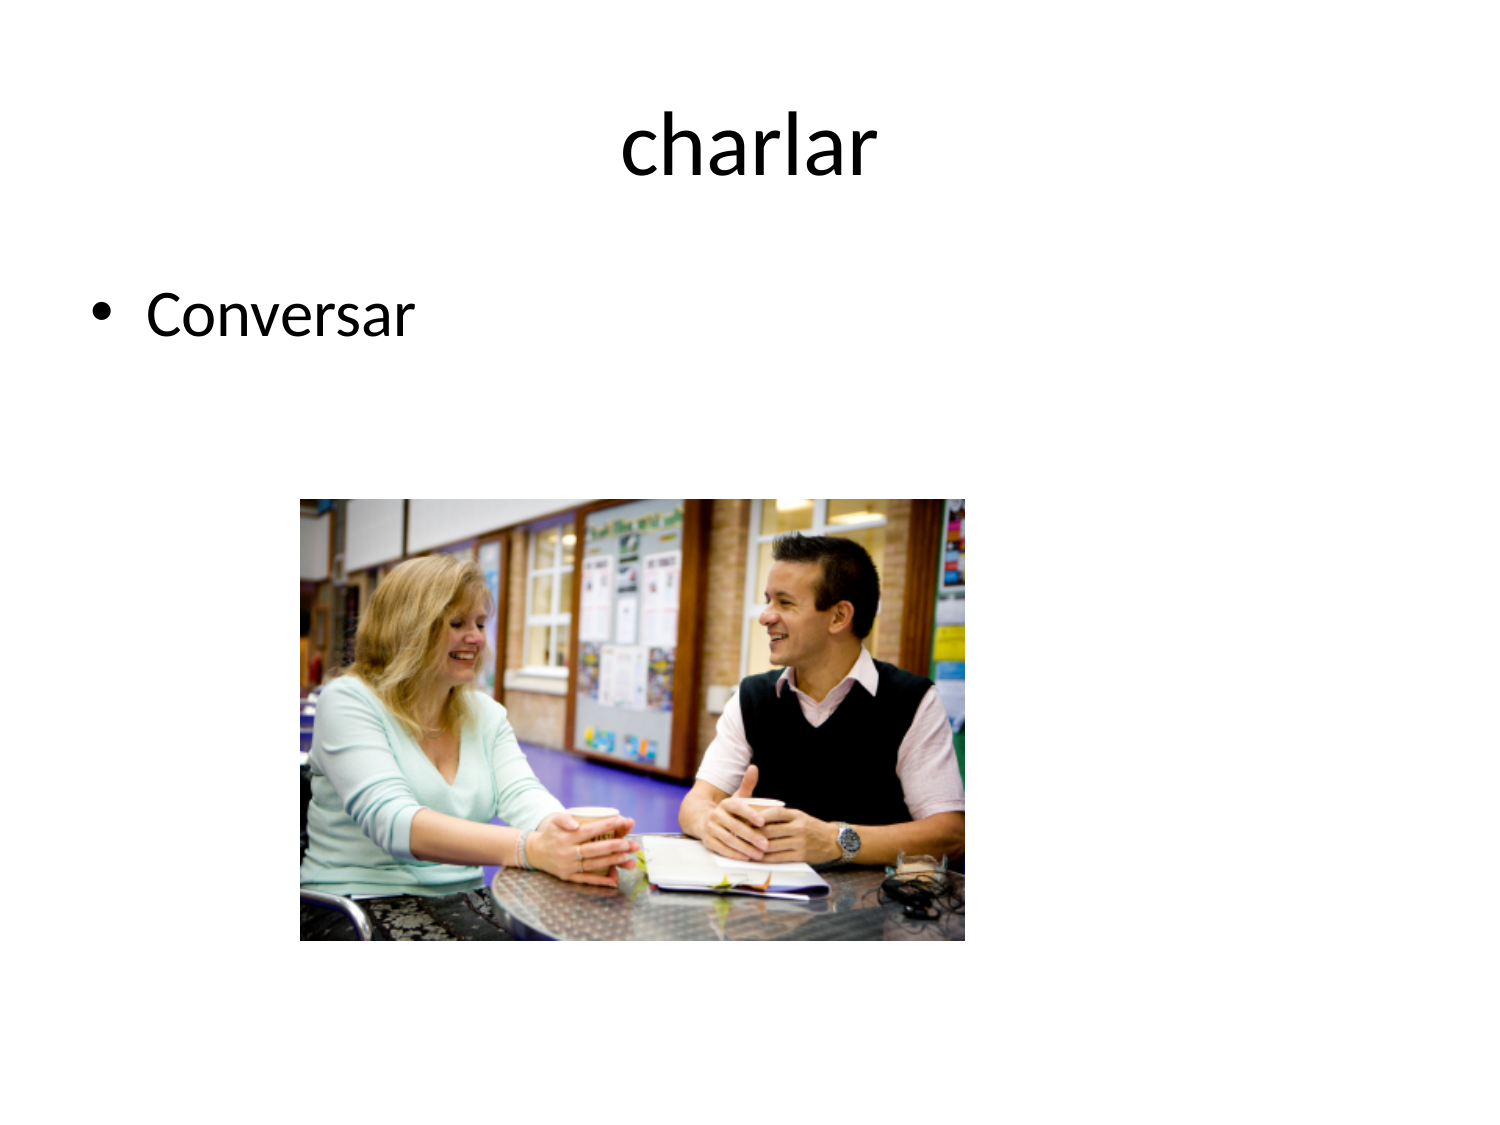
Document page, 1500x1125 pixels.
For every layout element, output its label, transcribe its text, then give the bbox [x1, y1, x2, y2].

picture [299, 499, 965, 941]
title charlar [75, 45, 1425, 233]
list Conversar [75, 262, 1425, 1005]
